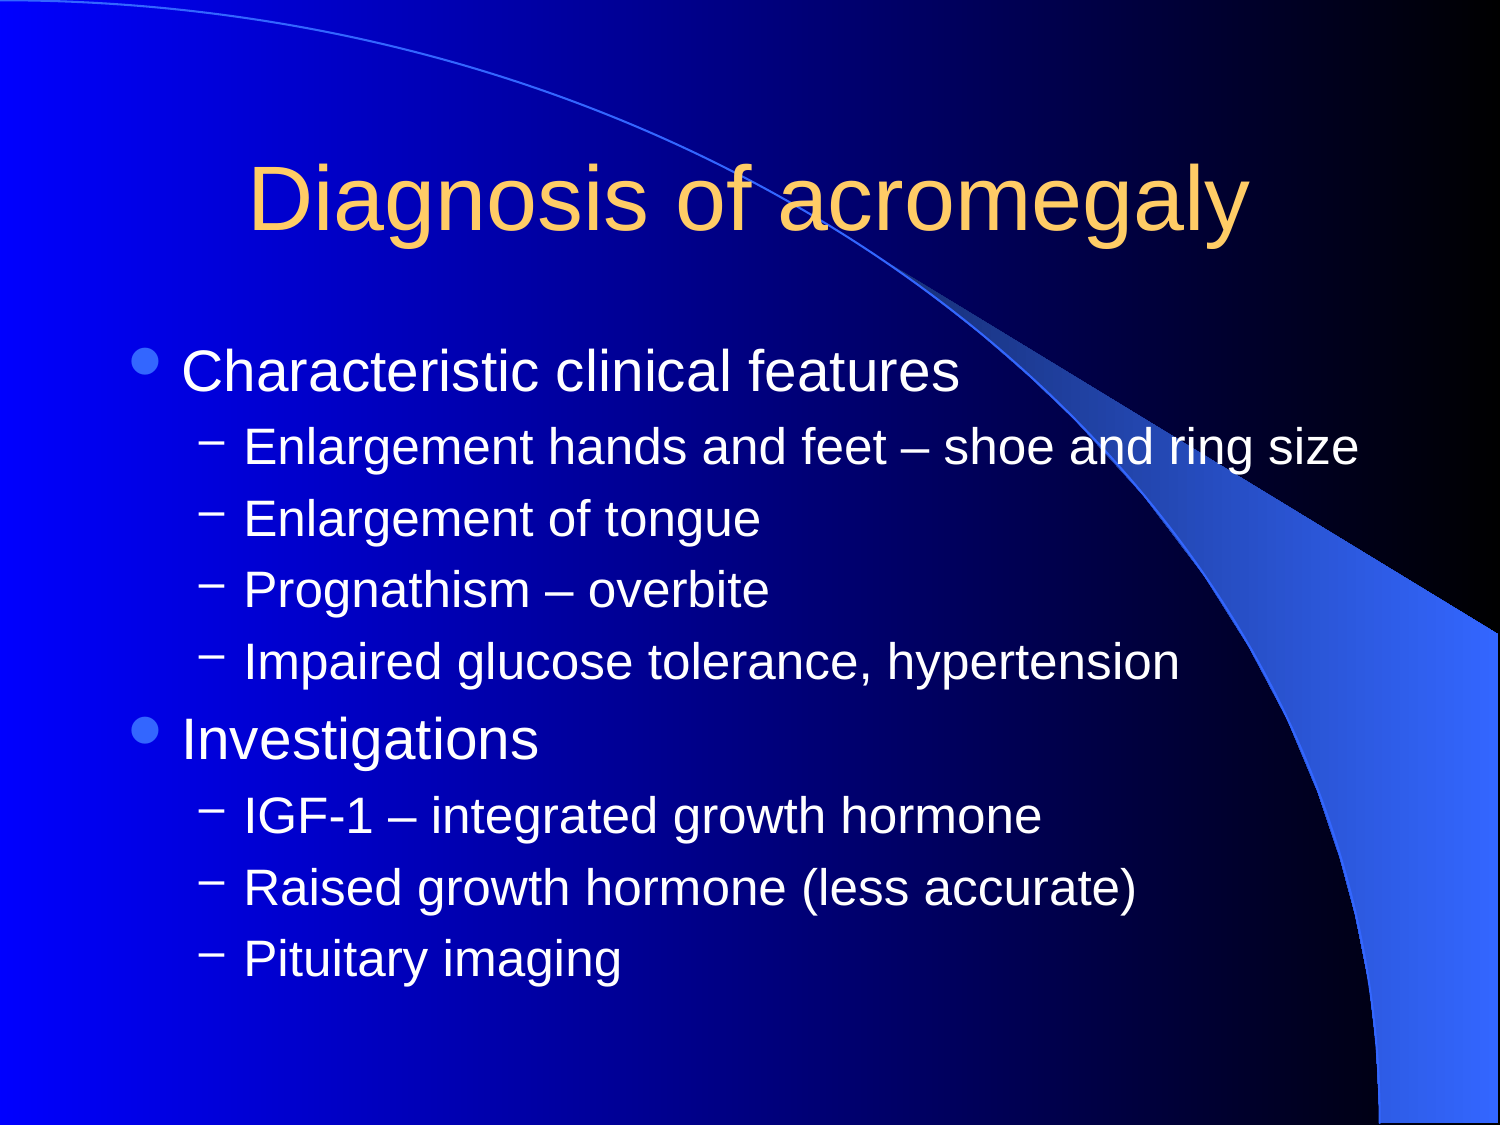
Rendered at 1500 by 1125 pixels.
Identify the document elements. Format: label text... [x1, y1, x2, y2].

list Characteristic clinical features Enlargement hands and feet – shoe and ring size Enlargement of tongue Prognathism – overbite Impaired glucose tolerance, hypertension Investigations IGF-1 – integrated growth hormone Raised growth hormone (less accurate) Pituitary imaging [112, 324, 1388, 1035]
title Diagnosis of acromegaly [112, 99, 1388, 288]
